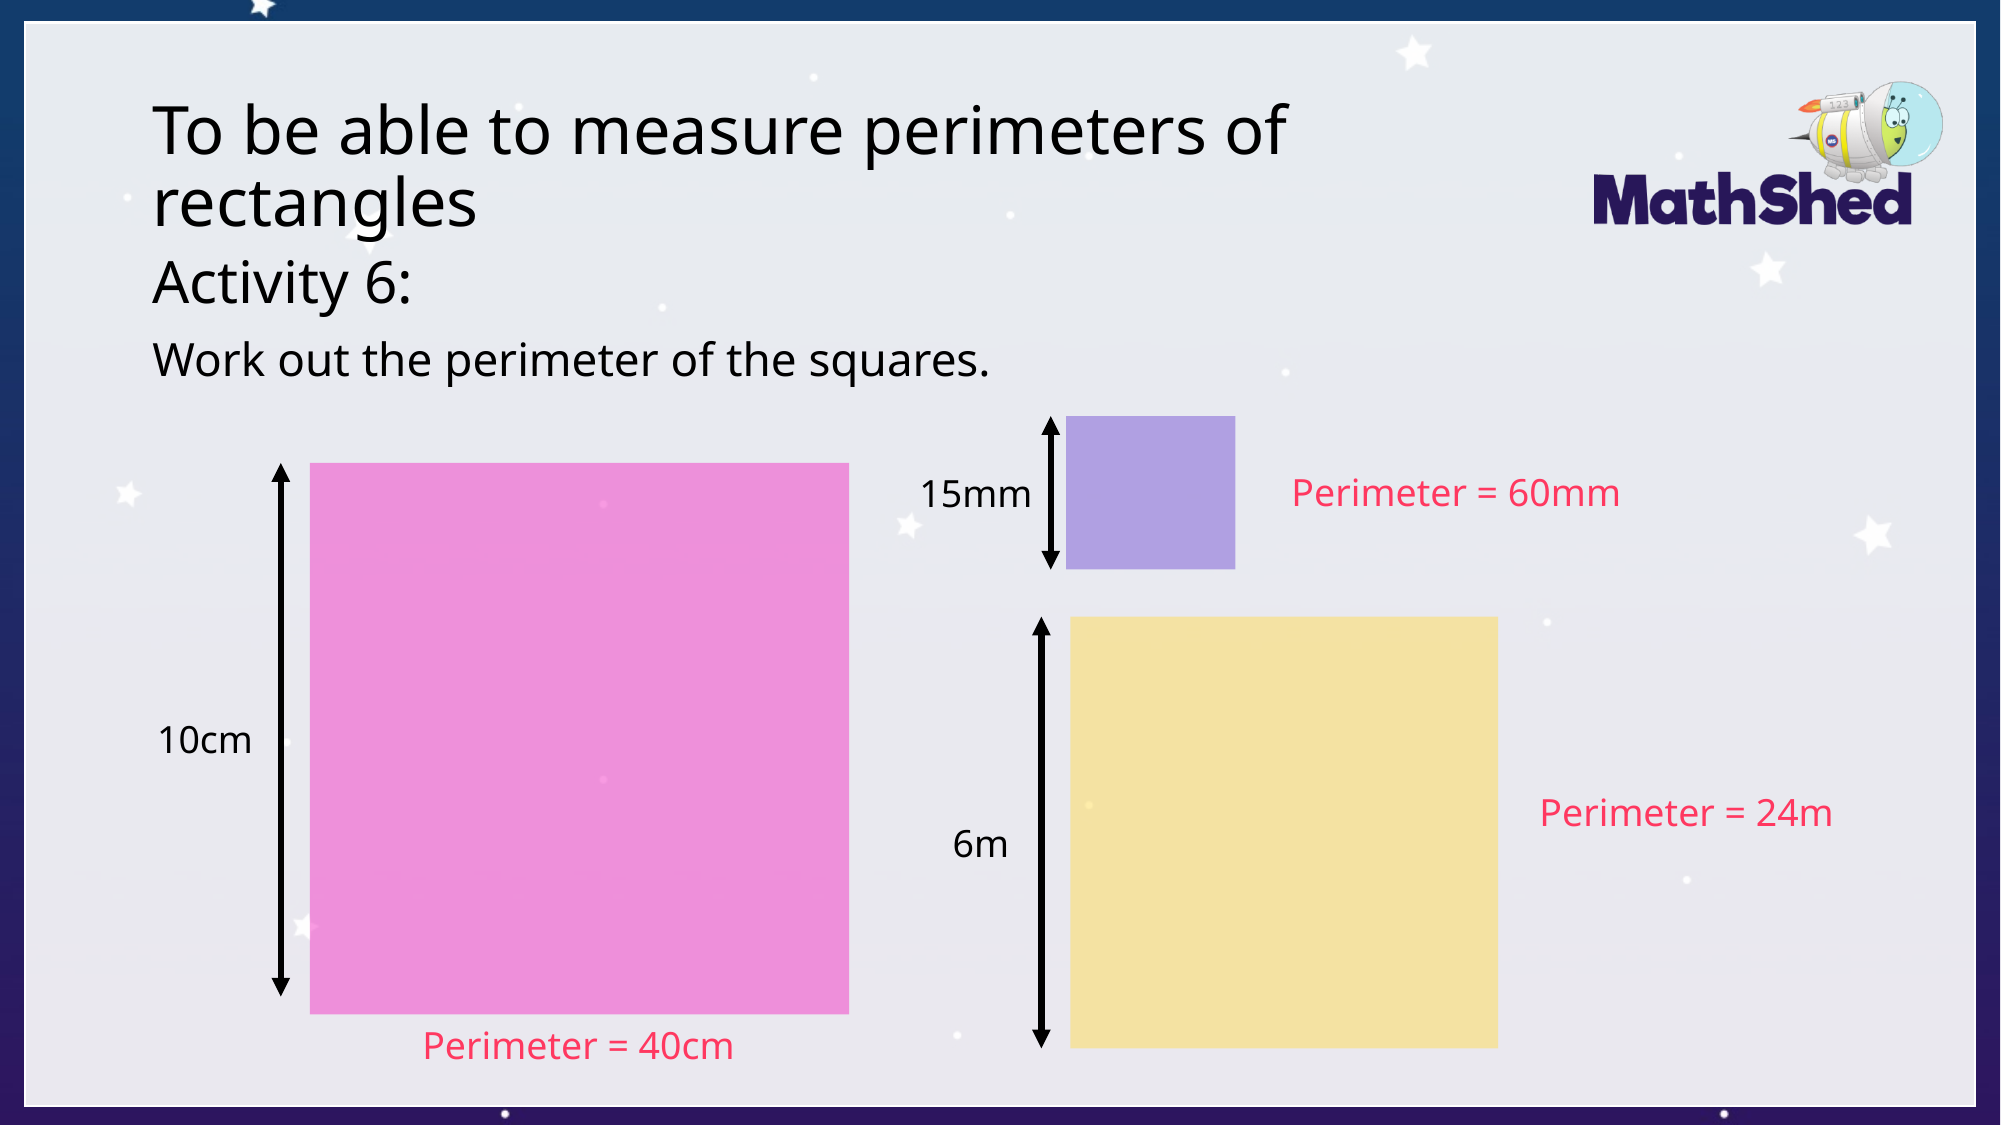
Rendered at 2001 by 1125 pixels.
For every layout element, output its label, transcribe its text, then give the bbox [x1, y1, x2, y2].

text_box 6m [937, 812, 1025, 872]
text_box [1065, 415, 1237, 571]
text_box [309, 462, 850, 1015]
text_box Perimeter = 40cm [407, 1014, 751, 1075]
picture [0, 0, 2001, 1125]
text_box 10cm [142, 708, 269, 769]
text_box Perimeter = 24m [1524, 781, 1850, 842]
list Activity 6: Work out the perimeter of the squares. [137, 245, 1893, 960]
title To be able to measure perimeters of rectangles [137, 59, 1578, 245]
text_box [1069, 616, 1499, 1049]
text_box Perimeter = 60mm [1276, 461, 1637, 522]
text_box 15mm [904, 462, 1048, 523]
